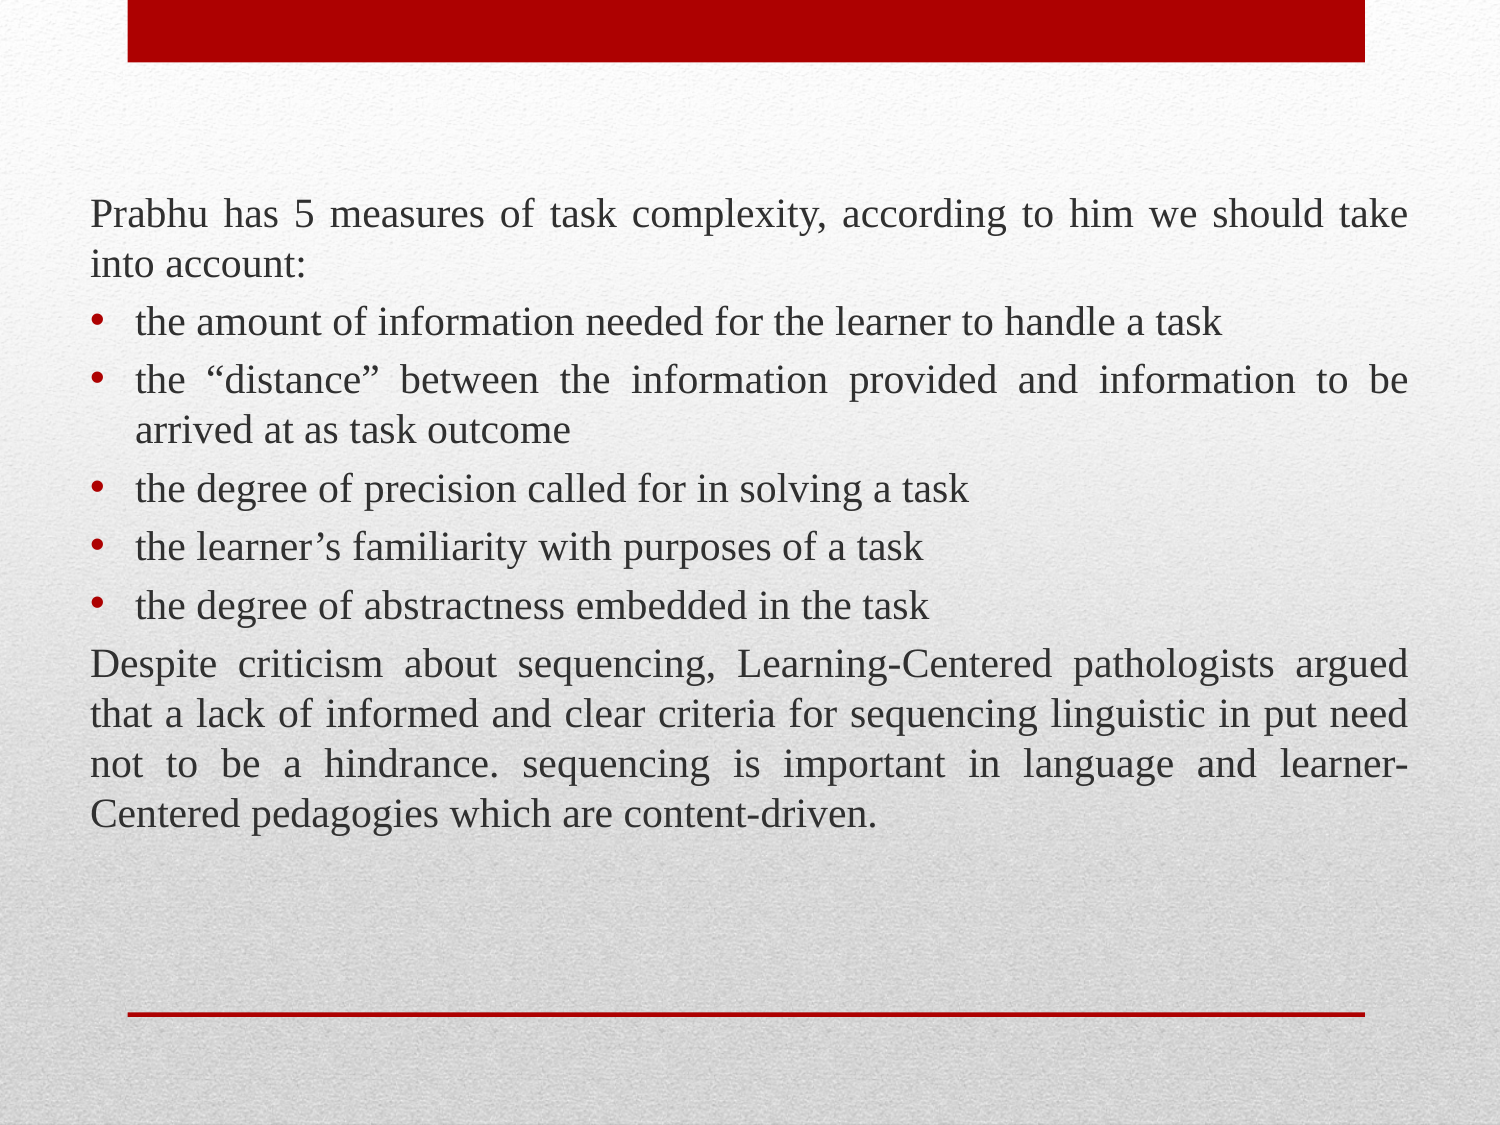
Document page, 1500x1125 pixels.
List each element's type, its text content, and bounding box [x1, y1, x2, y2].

list Prabhu has 5 measures of task complexity, according to him we should take into account: the amount of information needed for the learner to handle a task the “distance” between the information provided and information to be arrived at as task outcome the degree of precision called for in solving a task the learner’s familiarity with purposes of a task the degree of abstractness embedded in the task Despite criticism about sequencing, Learning-Centered pathologists argued that a lack of informed and clear criteria for sequencing linguistic in put need not to be a hindrance. sequencing is important in language and learner-Centered pedagogies which are content-driven. [75, 75, 1425, 1005]
